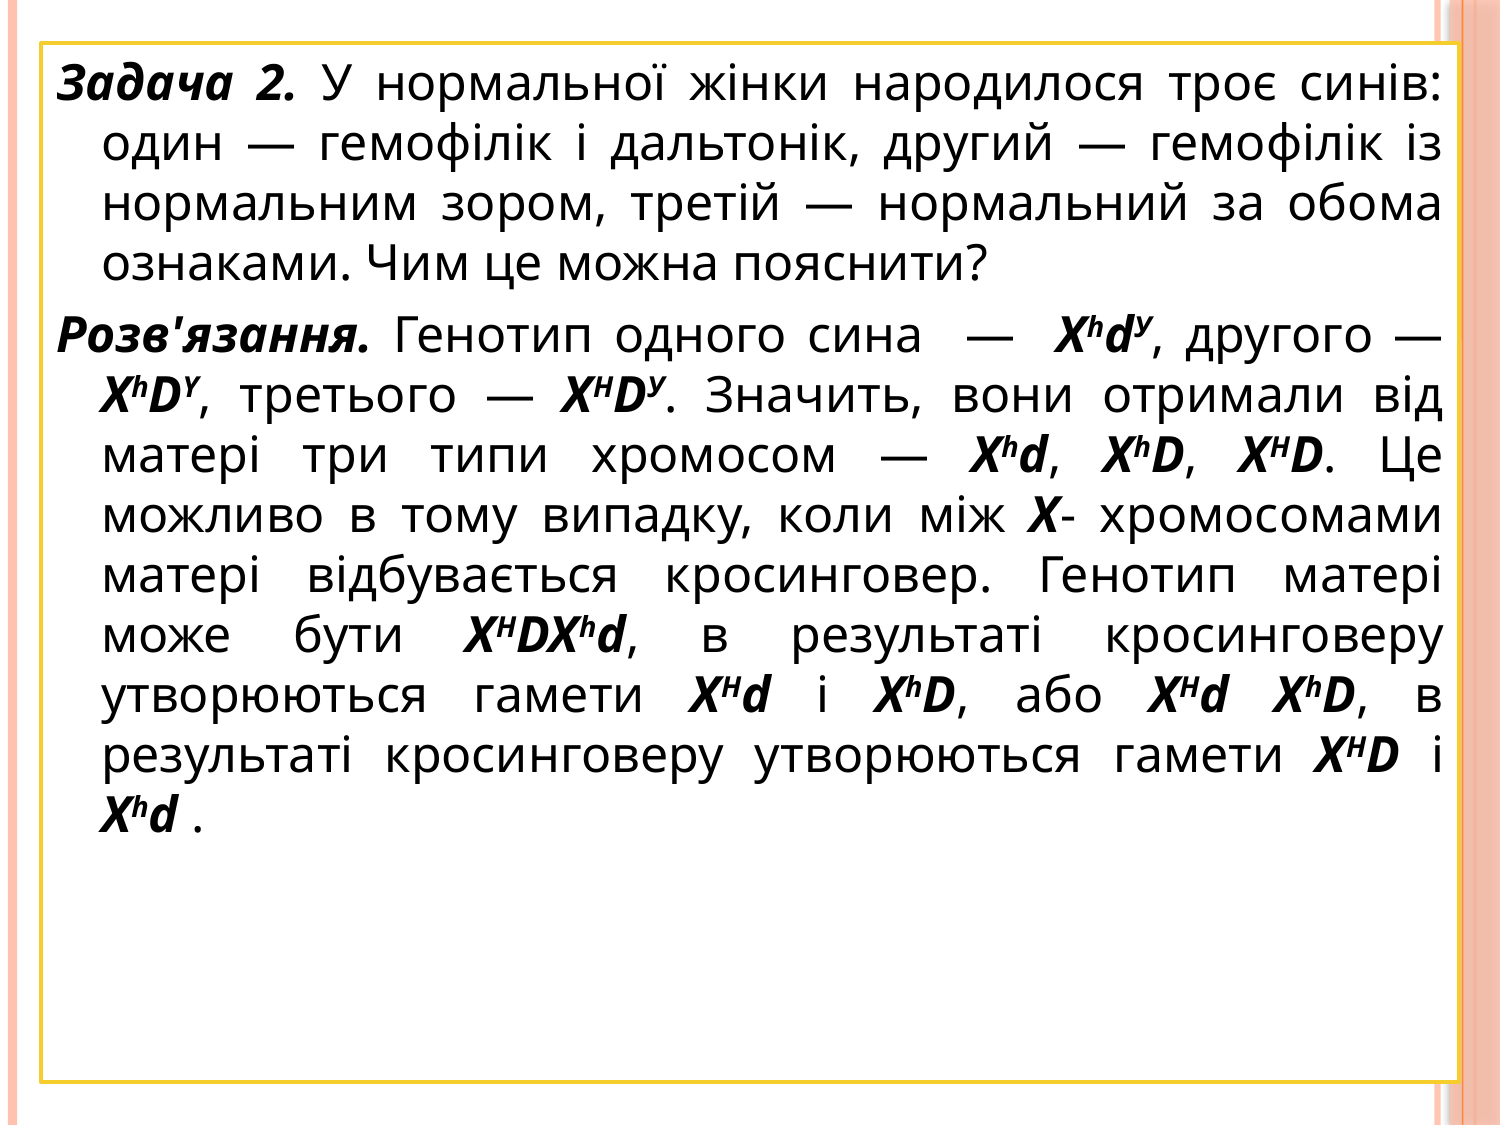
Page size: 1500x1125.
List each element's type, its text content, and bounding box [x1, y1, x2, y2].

list Задача 2. У нормальної жінки народилося троє синів: один — гемофілік і дальтонік, другий — гемофілік із нормальним зором, третій — нормальний за обома ознаками. Чим це можна пояснити? Розв'язання. Генотип одного сина — ХhdУ, другого — ХhDY, третього — ХHDУ. Значить, вони отримали від матері три типи хромосом — Xhd, ХhD, XHD. Це можливо в тому випадку, коли між Х- хромосомами матері відбувається кросинговер. Генотип матері може бути ХHDXhd, в результаті кросинговеру утворюються гамети XHd і ХhD, або XHd XhD, в результаті кросинговеру утворюються гамети XHD і Xhd . [39, 41, 1461, 1084]
